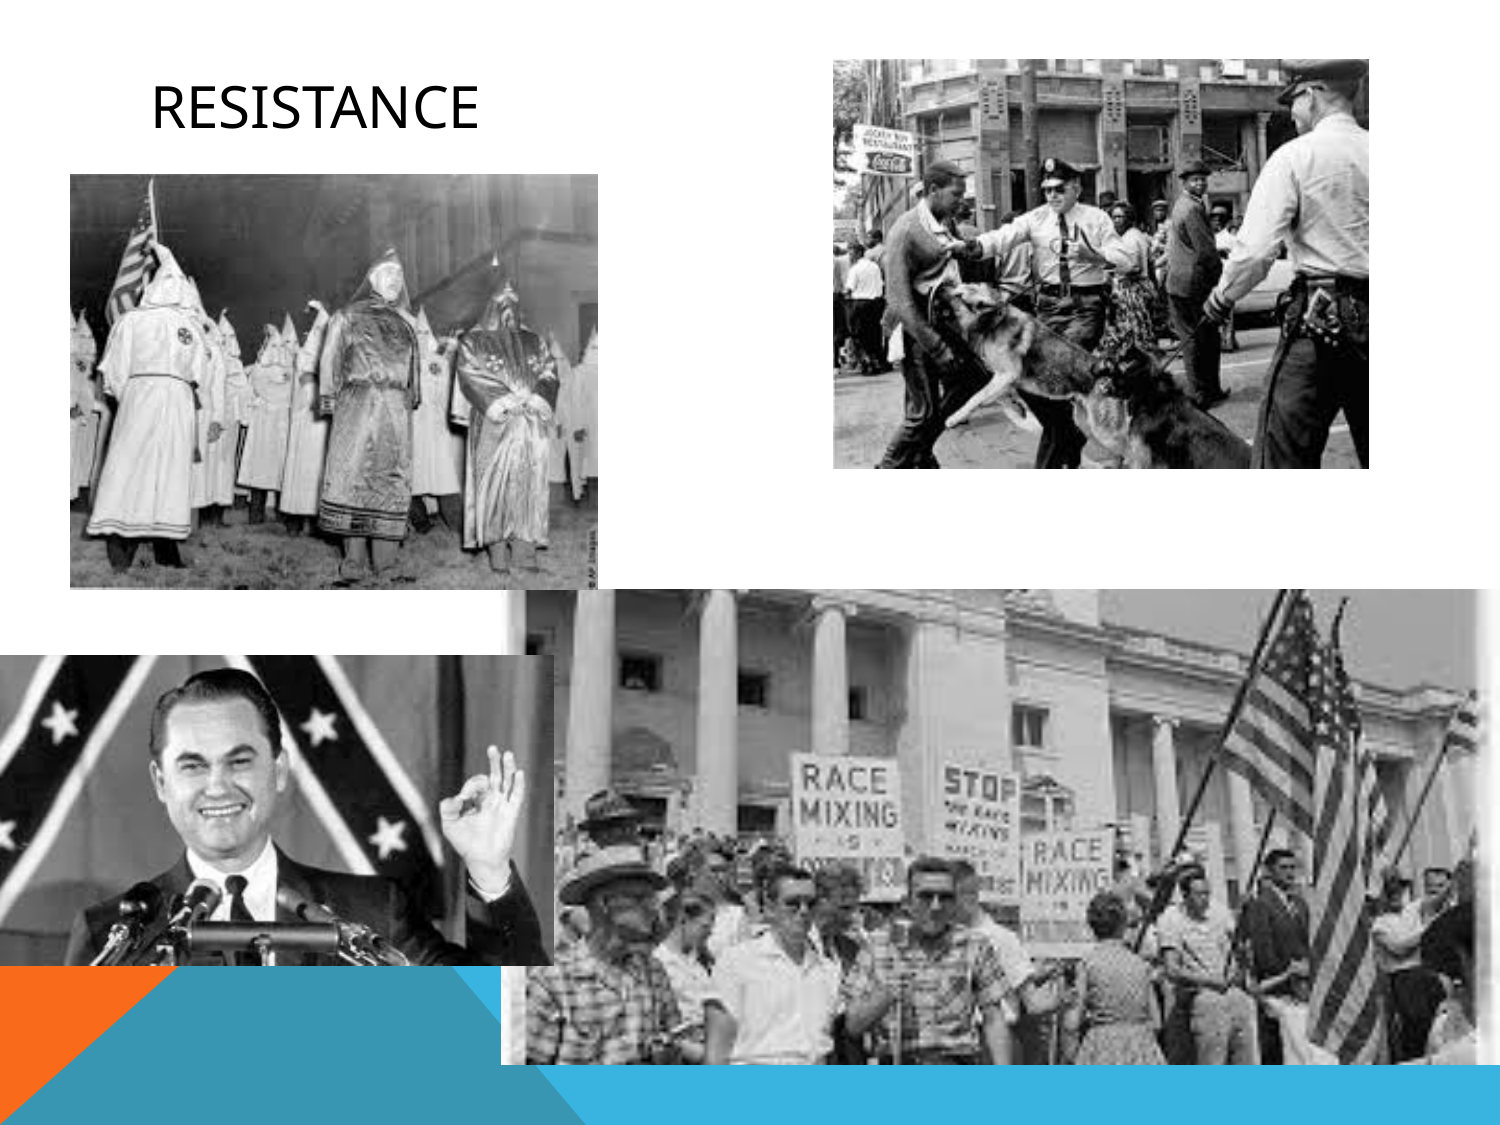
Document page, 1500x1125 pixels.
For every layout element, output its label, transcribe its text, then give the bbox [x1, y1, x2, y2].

title Resistance [135, 60, 830, 150]
picture [70, 174, 599, 590]
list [500, 589, 1500, 1066]
picture [0, 655, 554, 966]
picture [833, 59, 1369, 469]
